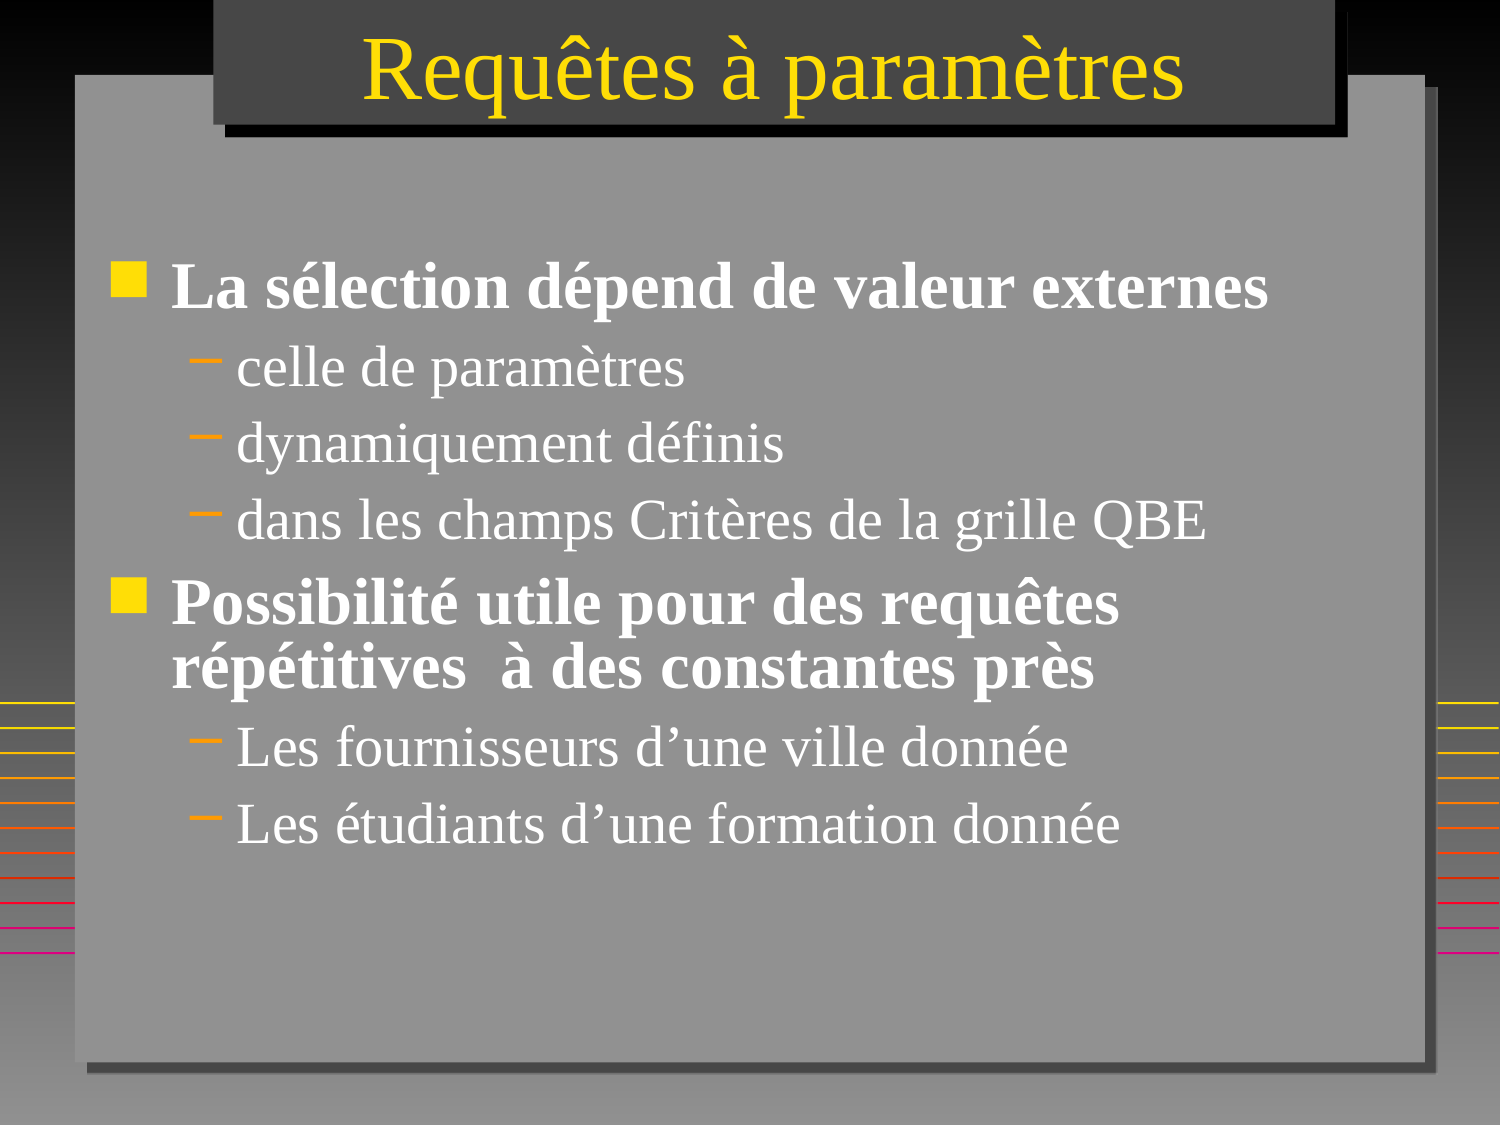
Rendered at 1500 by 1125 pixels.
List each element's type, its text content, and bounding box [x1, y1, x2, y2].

title Requêtes à paramètres [213, 0, 1336, 125]
list La sélection dépend de valeur externes celle de paramètres dynamiquement définis dans les champs Critères de la grille QBE Possibilité utile pour des requêtes répétitives à des constantes près Les fournisseurs d’une ville donnée Les étudiants d’une formation donnée [99, 249, 1415, 963]
